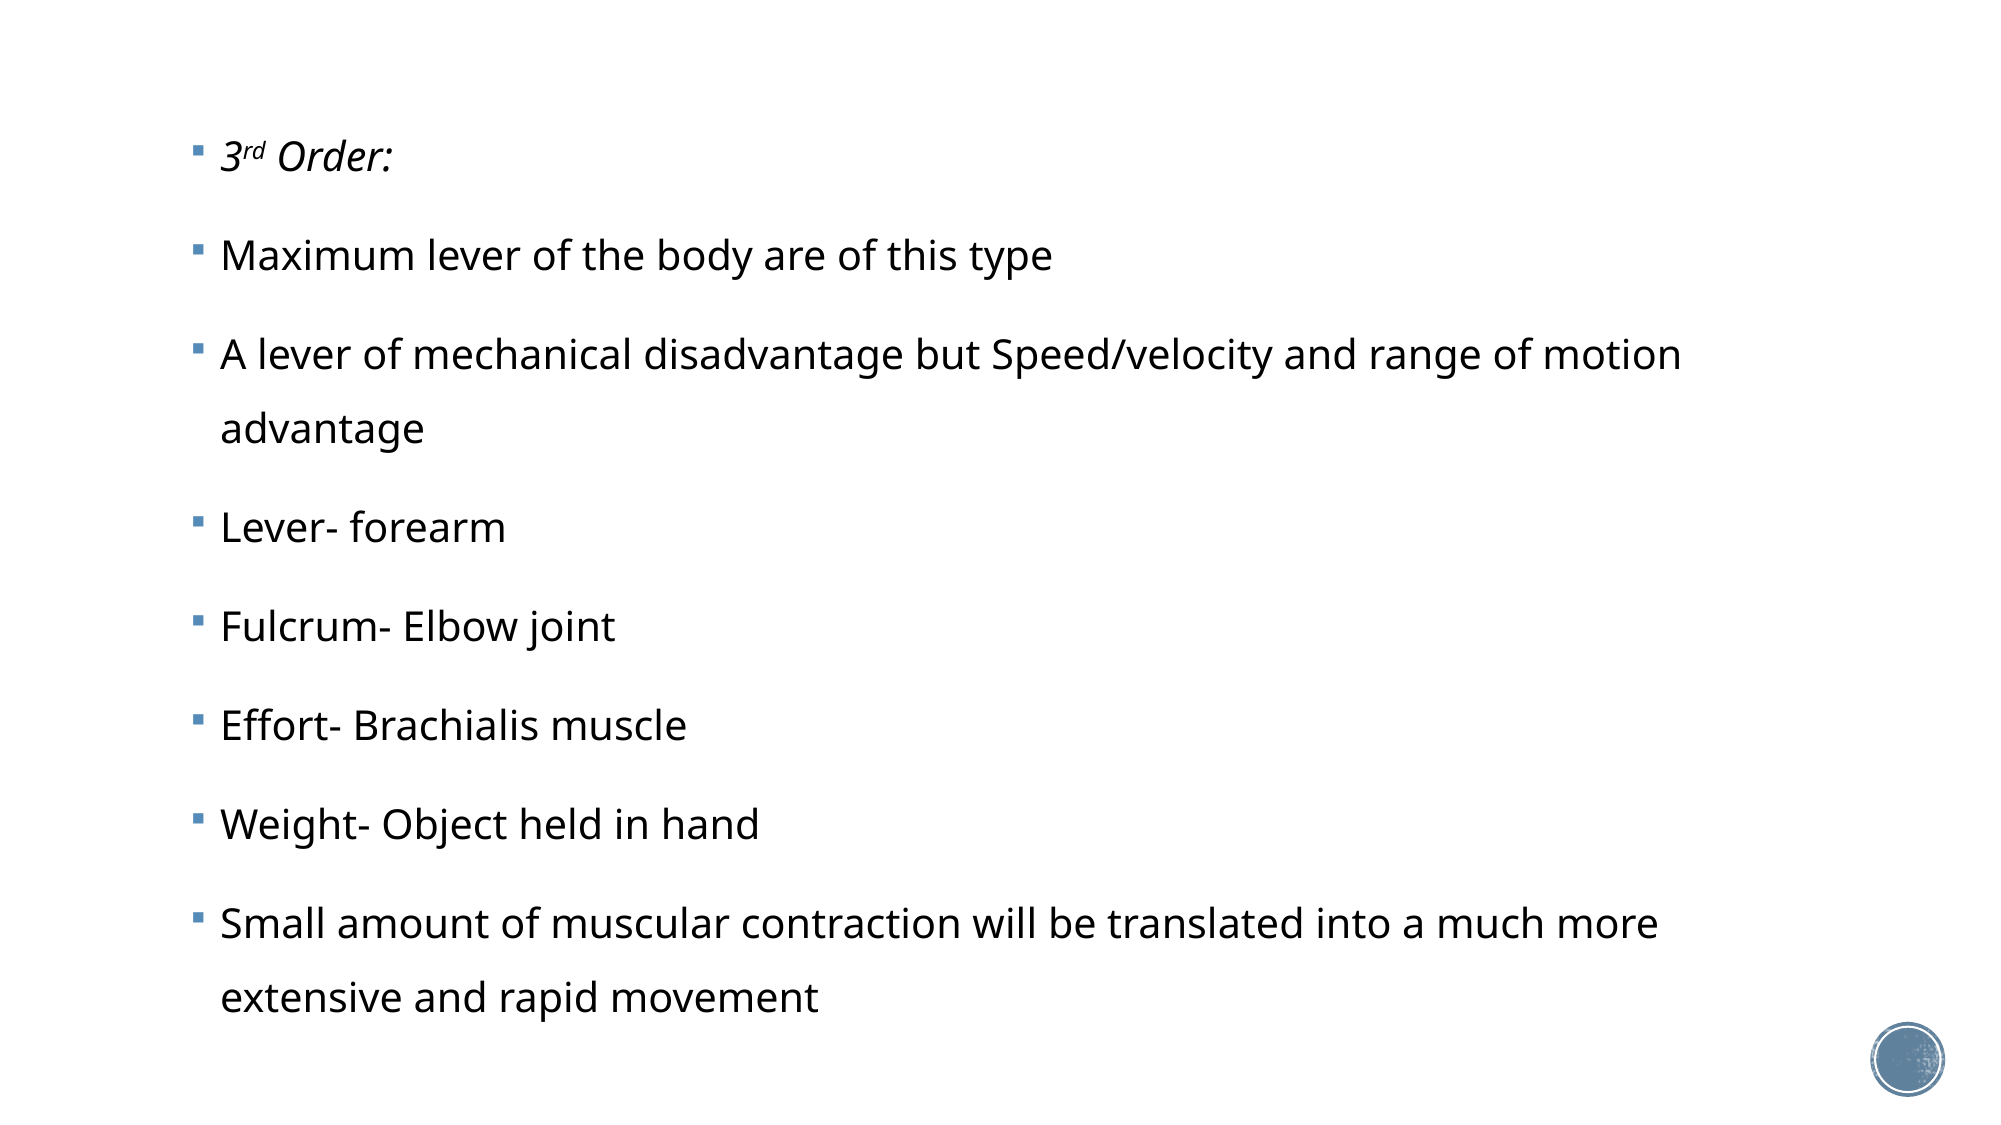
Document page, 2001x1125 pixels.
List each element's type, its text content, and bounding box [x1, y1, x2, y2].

list 3rd Order: Maximum lever of the body are of this type A lever of mechanical disadvantage but Speed/velocity and range of motion advantage Lever- forearm Fulcrum- Elbow joint Effort- Brachialis muscle Weight- Object held in hand Small amount of muscular contraction will be translated into a much more extensive and rapid movement [175, 98, 1826, 1032]
